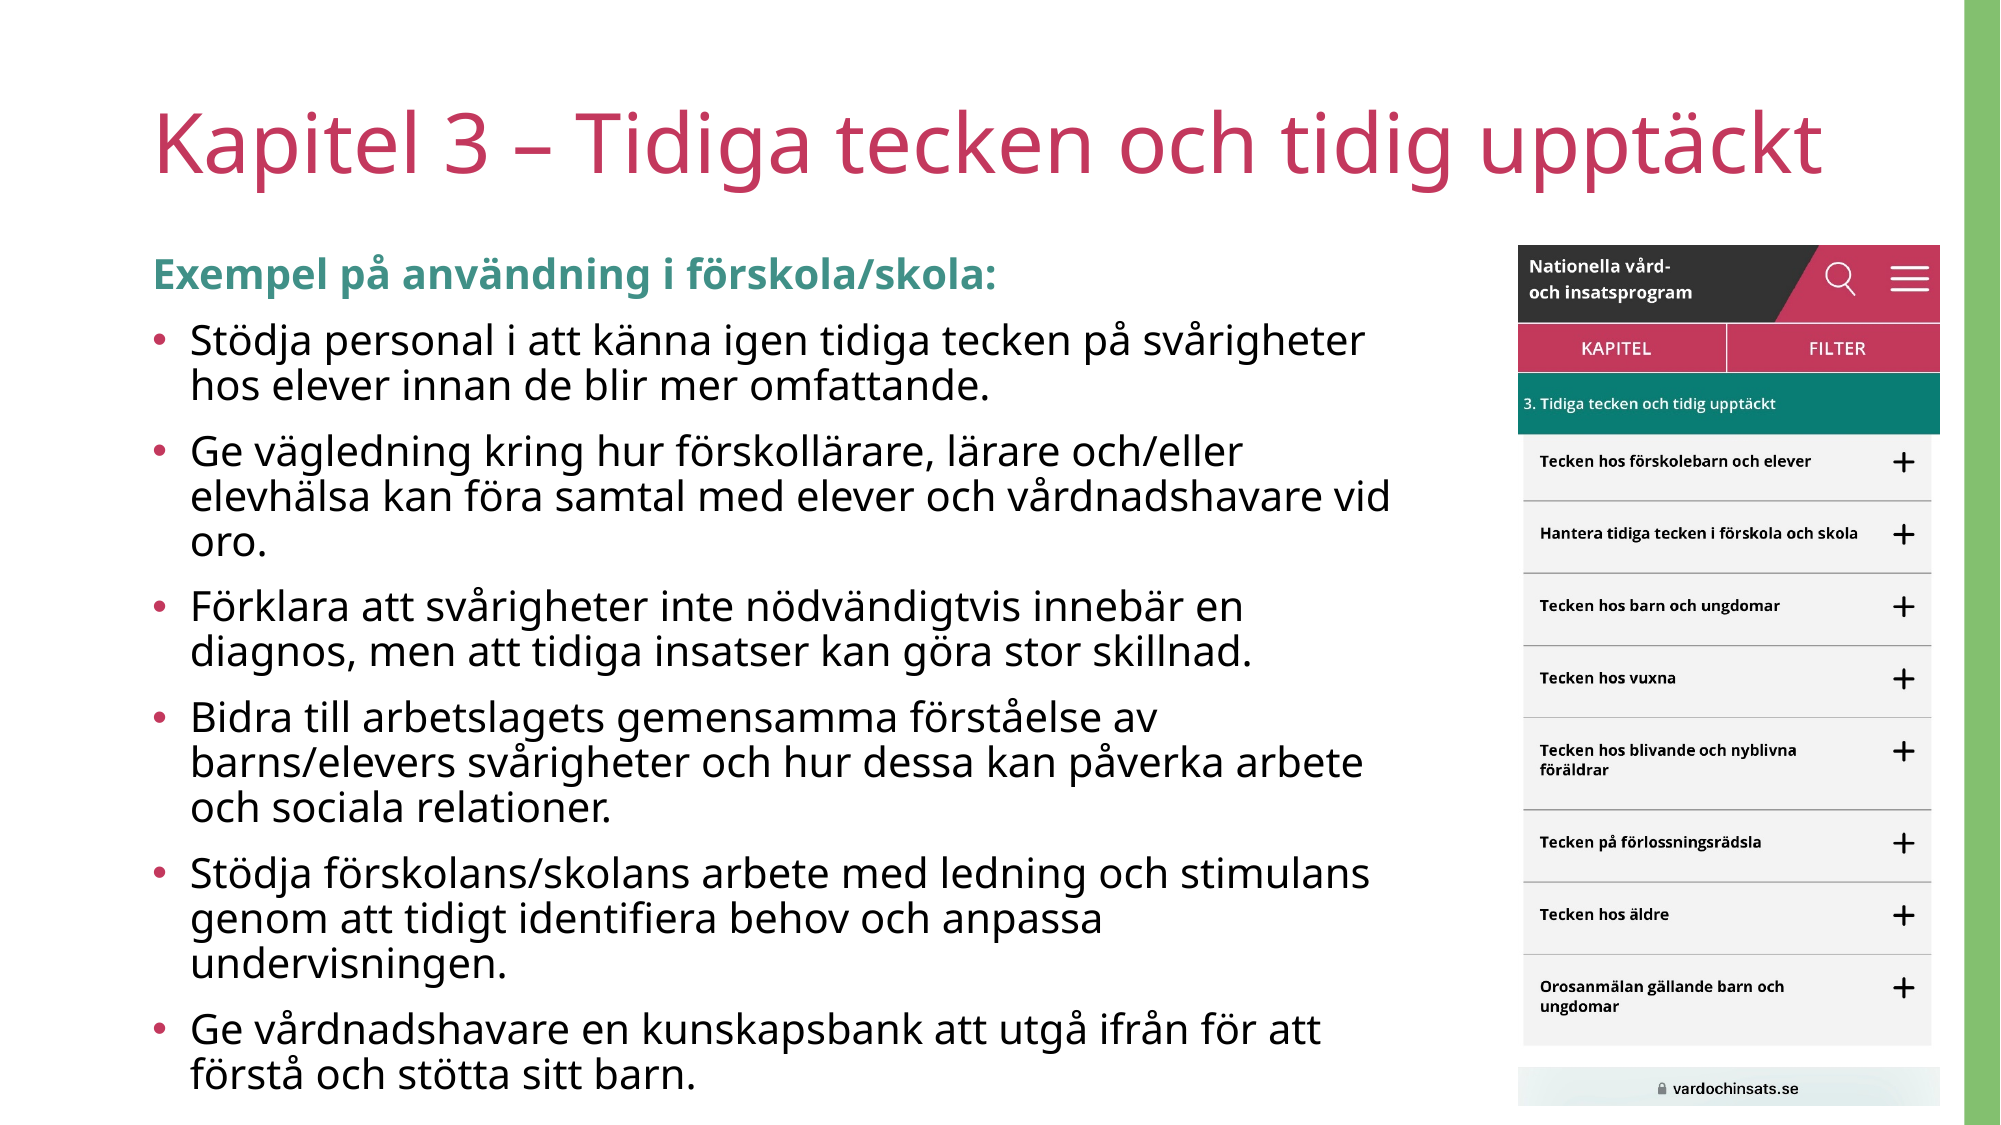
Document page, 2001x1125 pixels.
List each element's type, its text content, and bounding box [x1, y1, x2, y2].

title Kapitel 3 – Tidiga tecken och tidig upptäckt [137, 94, 1863, 214]
list Exempel på användning i förskola/skola: Stödja personal i att känna igen tidiga tecken på svårigheter hos elever innan de blir mer omfattande. Ge vägledning kring hur förskollärare, lärare och/eller elevhälsa kan föra samtal med elever och vårdnadshavare vid oro. Förklara att svårigheter inte nödvändigtvis innebär en diagnos, men att tidiga insatser kan göra stor skillnad. Bidra till arbetslagets gemensamma förståelse av barns/elevers svårigheter och hur dessa kan påverka arbete och sociala relationer. Stödja förskolans/skolans arbete med ledning och stimulans genom att tidigt identifiera behov och anpassa undervisningen. Ge vårdnadshavare en kunskapsbank att utgå ifrån för att förstå och stötta sitt barn. [137, 245, 1435, 943]
picture [1518, 245, 1940, 1106]
